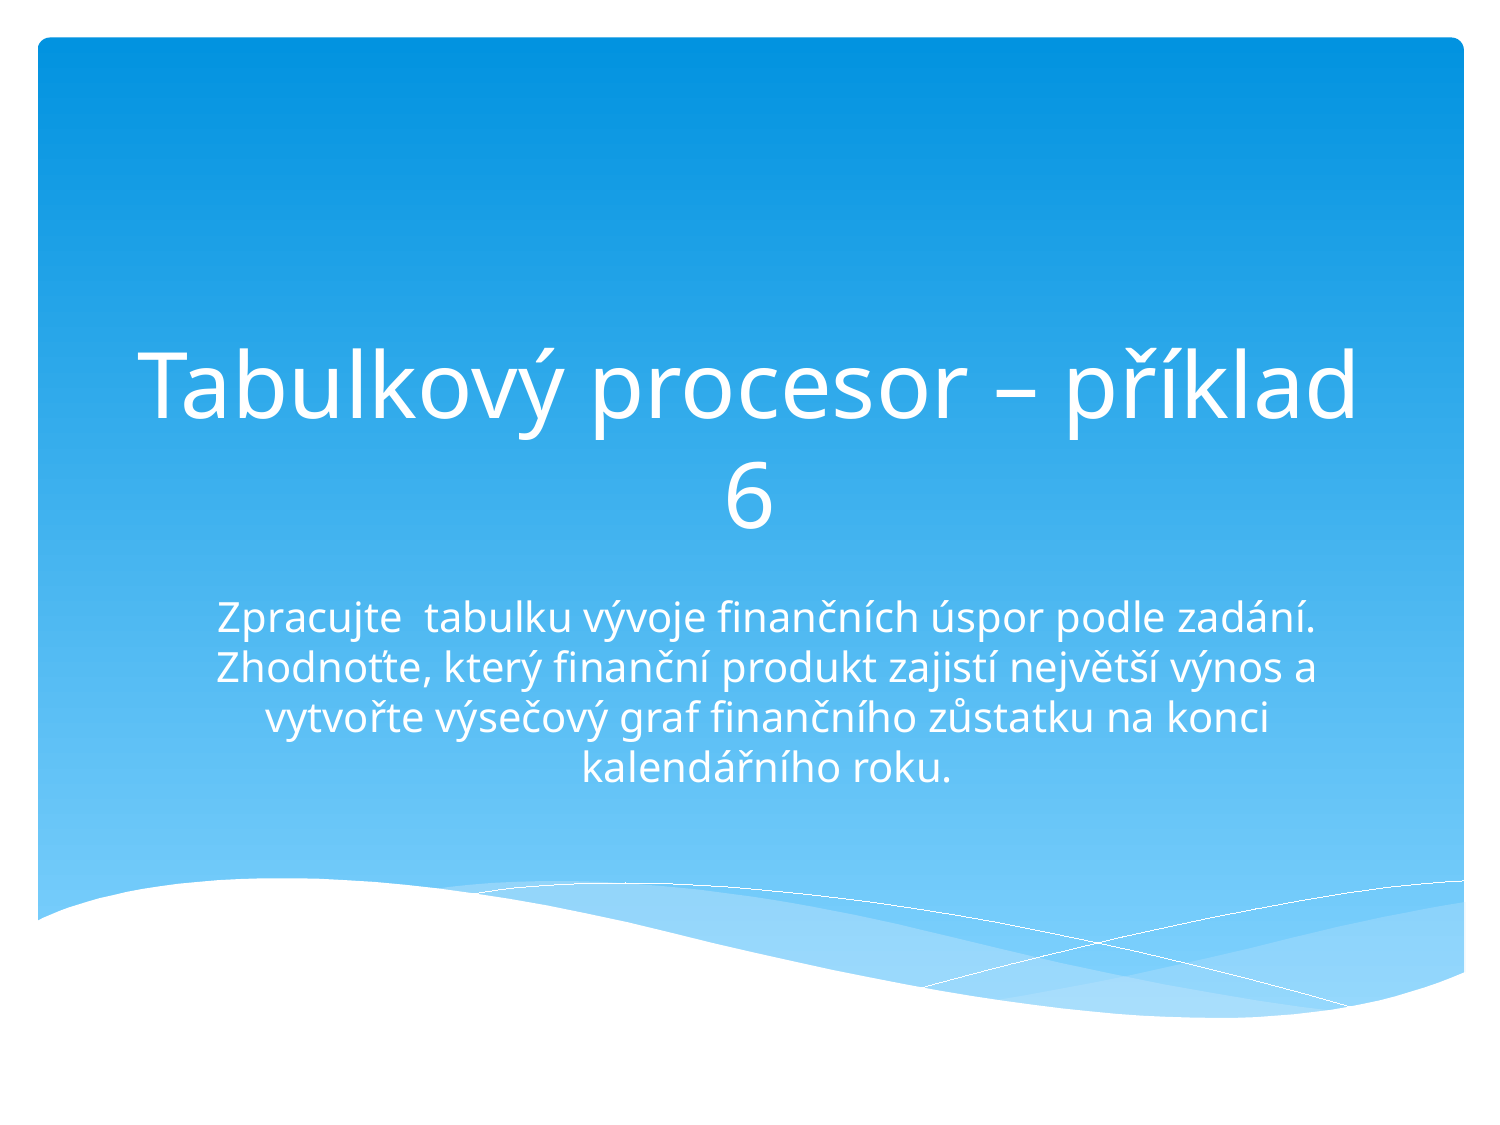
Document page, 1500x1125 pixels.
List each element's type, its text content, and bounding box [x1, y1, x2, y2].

title Tabulkový procesor – příklad 6 [112, 262, 1388, 555]
subtitle Zpracujte tabulku vývoje finančních úspor podle zadání. Zhodnoťte, který finanční produkt zajistí největší výnos a vytvořte výsečový graf finančního zůstatku na konci kalendářního roku. [171, 583, 1365, 825]
